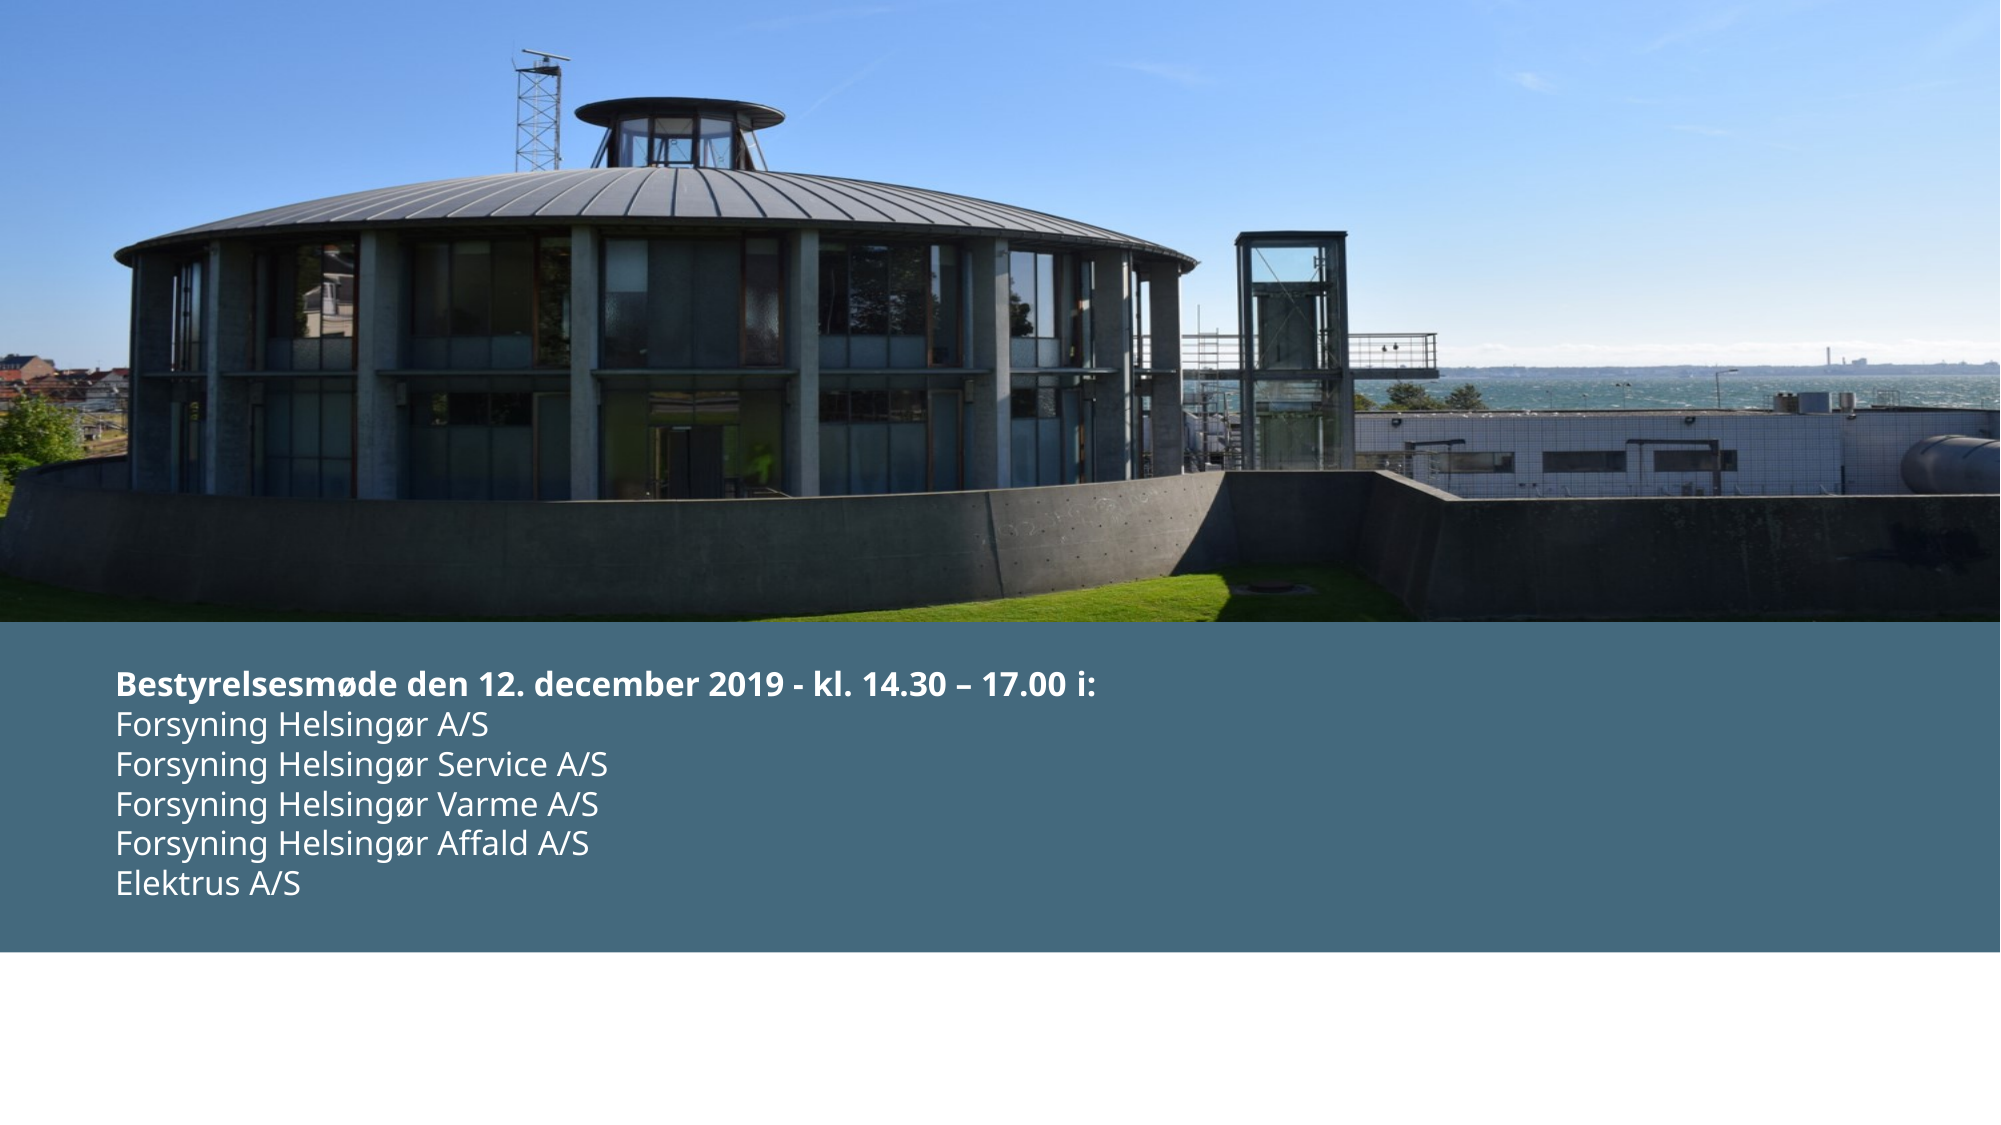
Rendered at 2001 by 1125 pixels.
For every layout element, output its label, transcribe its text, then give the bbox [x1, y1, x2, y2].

picture [0, 0, 2000, 622]
title Bestyrelsesmøde den 12. december 2019 - kl. 14.30 – 17.00 i: Forsyning Helsingør A/S Forsyning Helsingør Service A/S Forsyning Helsingør Varme A/S Forsyning Helsingør Affald A/S Elektrus A/S [0, 631, 2000, 953]
